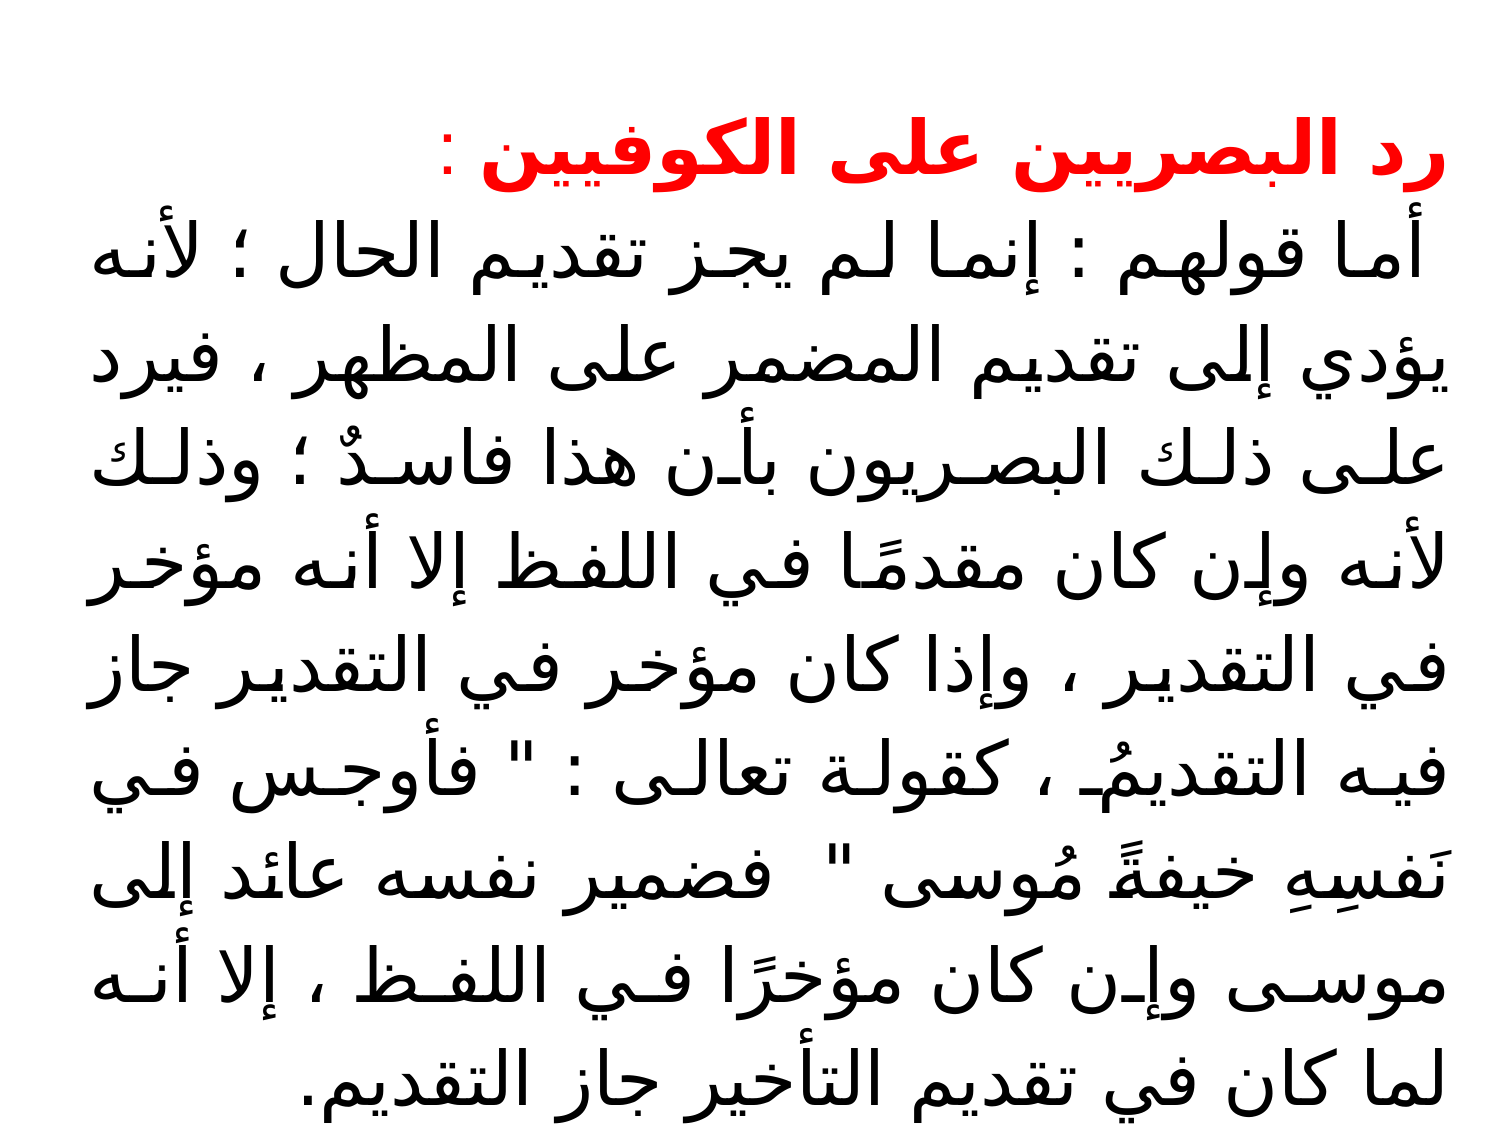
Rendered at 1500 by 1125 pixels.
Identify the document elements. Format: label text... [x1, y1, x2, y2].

text_box رد البصريين على الكوفيين : أما قولهم : إنما لم يجز تقديم الحال ؛ لأنه يؤدي إلى تقديم المضمر على المظهر ، فيرد على ذلك البصريون بأن هذا فاسدٌ ؛ وذلك لأنه وإن كان مقدمًا في اللفظ إلا أنه مؤخر في التقدير ، وإذا كان مؤخر في التقدير جاز فيه التقديمُ ، كقولة تعالى : " فأوجس في نَفسِهِ خيفةً مُوسى " فضمير نفسه عائد إلى موسى وإن كان مؤخرًا في اللفظ ، إلا أنه لما كان في تقديم التأخير جاز التقديم. [75, 78, 1466, 1125]
